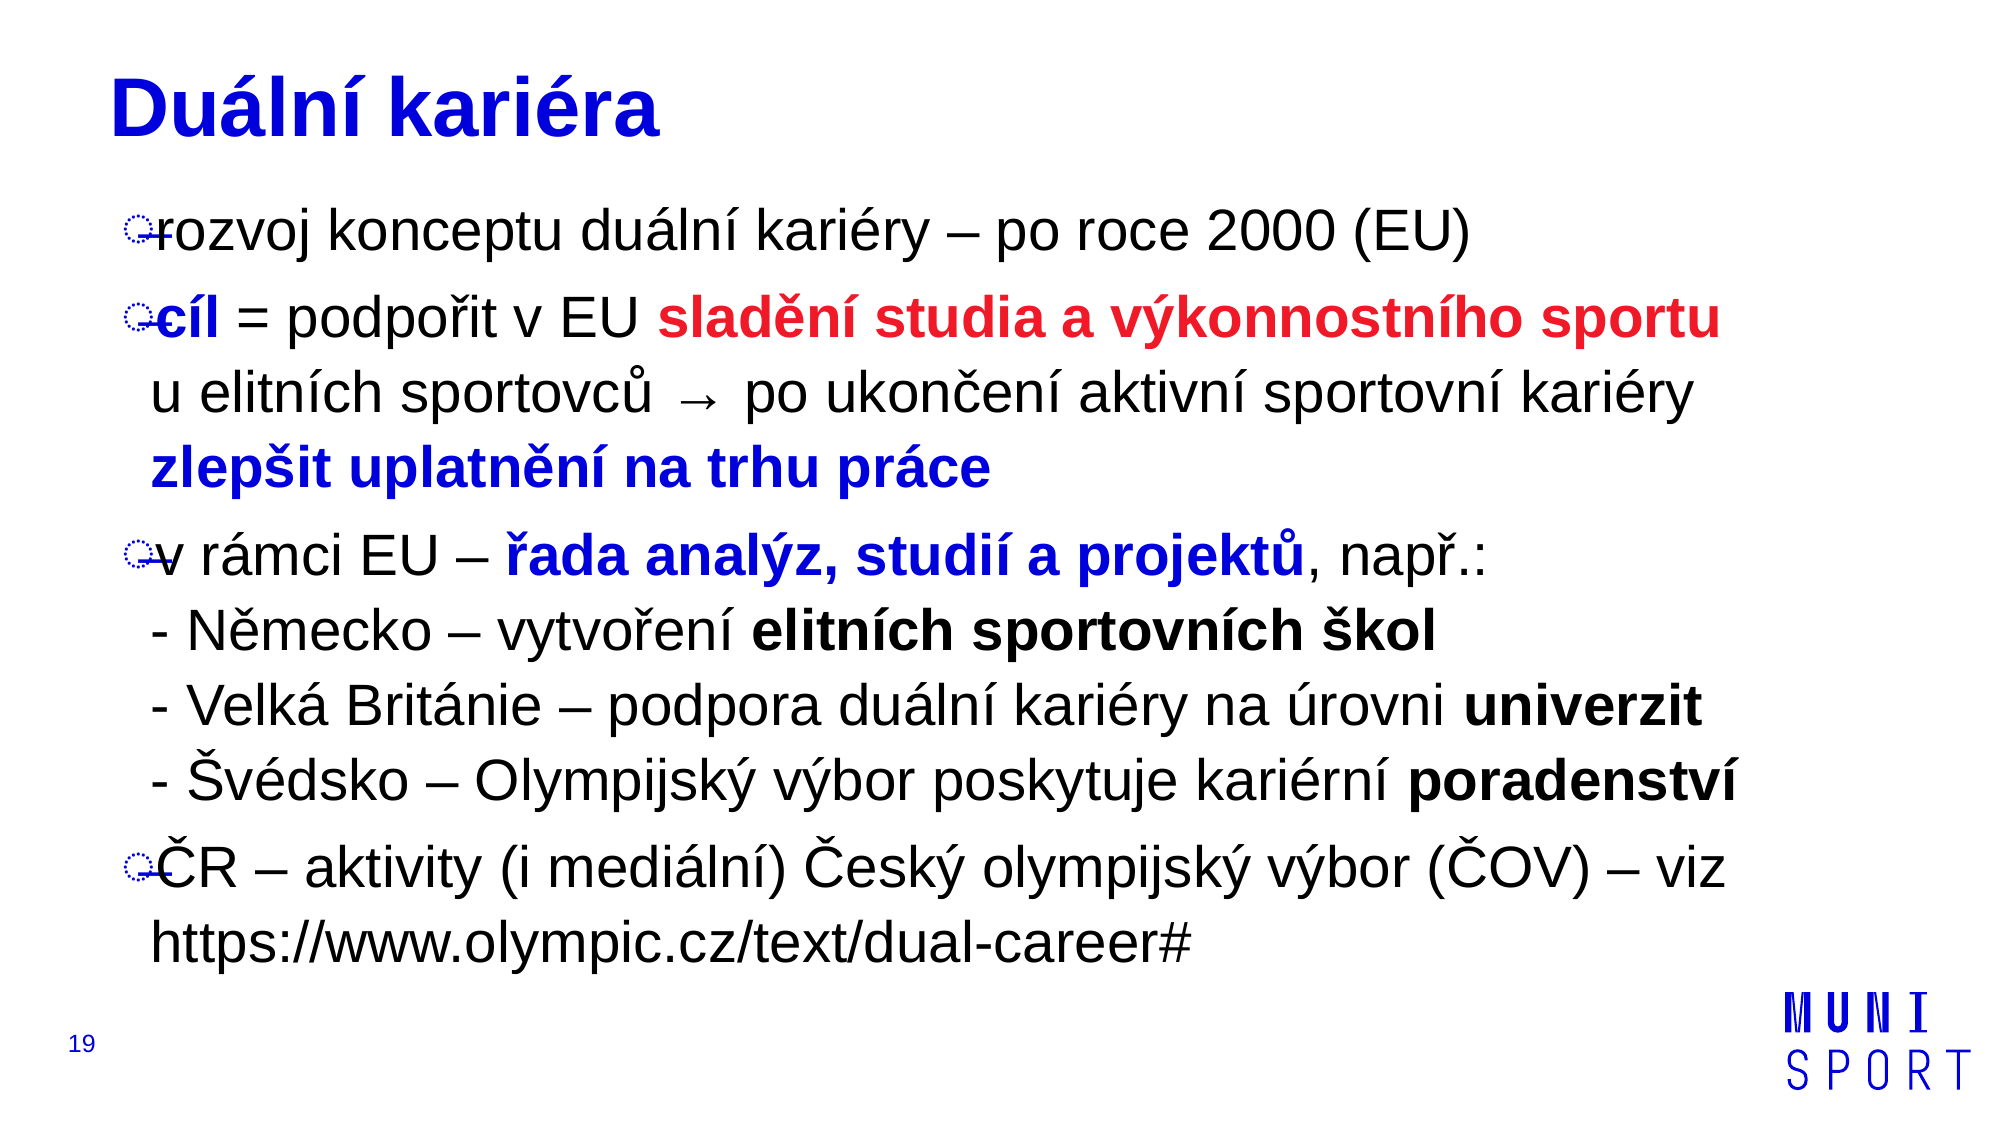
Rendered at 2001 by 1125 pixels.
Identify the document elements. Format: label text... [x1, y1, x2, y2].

list rozvoj konceptu duální kariéry – po roce 2000 (EU) cíl = podpořit v EU sladění studia a výkonnostního sportu u elitních sportovců → po ukončení aktivní sportovní kariéry zlepšit uplatnění na trhu práce v rámci EU – řada analýz, studií a projektů, např.: - Německo – vytvoření elitních sportovních škol - Velká Británie – podpora duální kariéry na úrovni univerzit - Švédsko – Olympijský výbor poskytuje kariérní poradenství ČR – aktivity (i mediální) Český olympijský výbor (ČOV) – viz https://www.olympic.cz/text/dual-career# [109, 186, 1853, 963]
title Duální kariéra [109, 69, 1874, 144]
slide_number 19 [67, 1021, 110, 1063]
